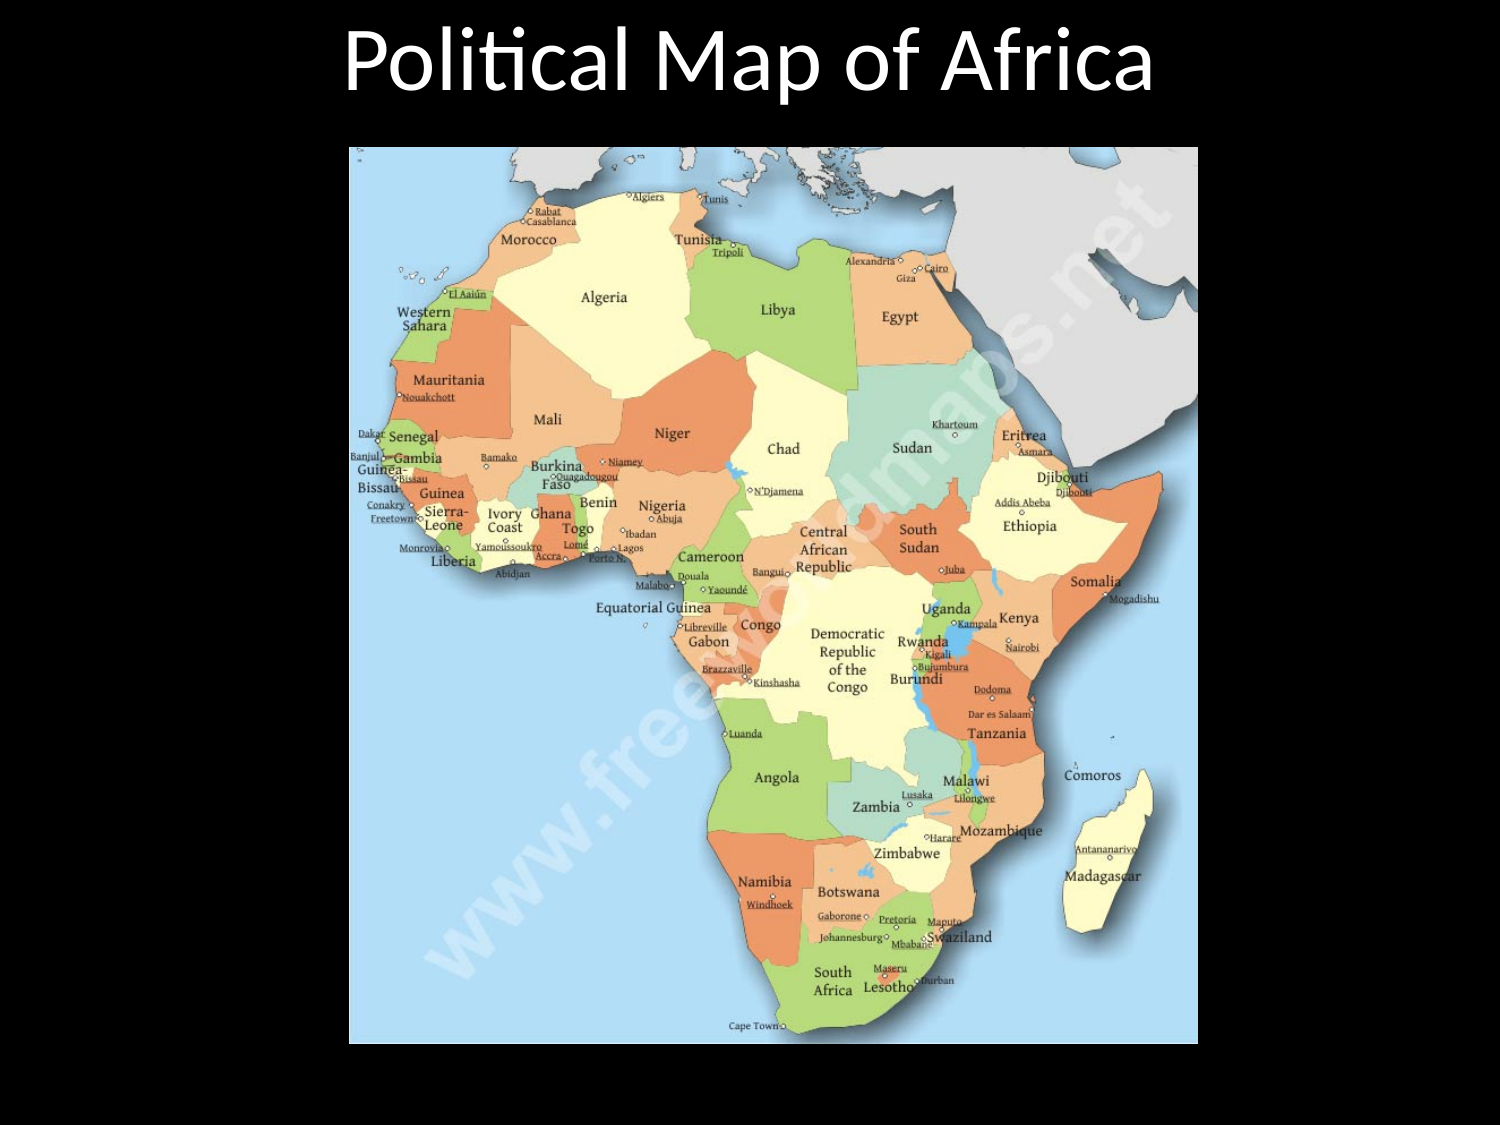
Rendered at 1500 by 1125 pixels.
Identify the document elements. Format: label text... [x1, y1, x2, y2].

title Political Map of Africa [75, 0, 1425, 148]
picture [349, 147, 1199, 1045]
